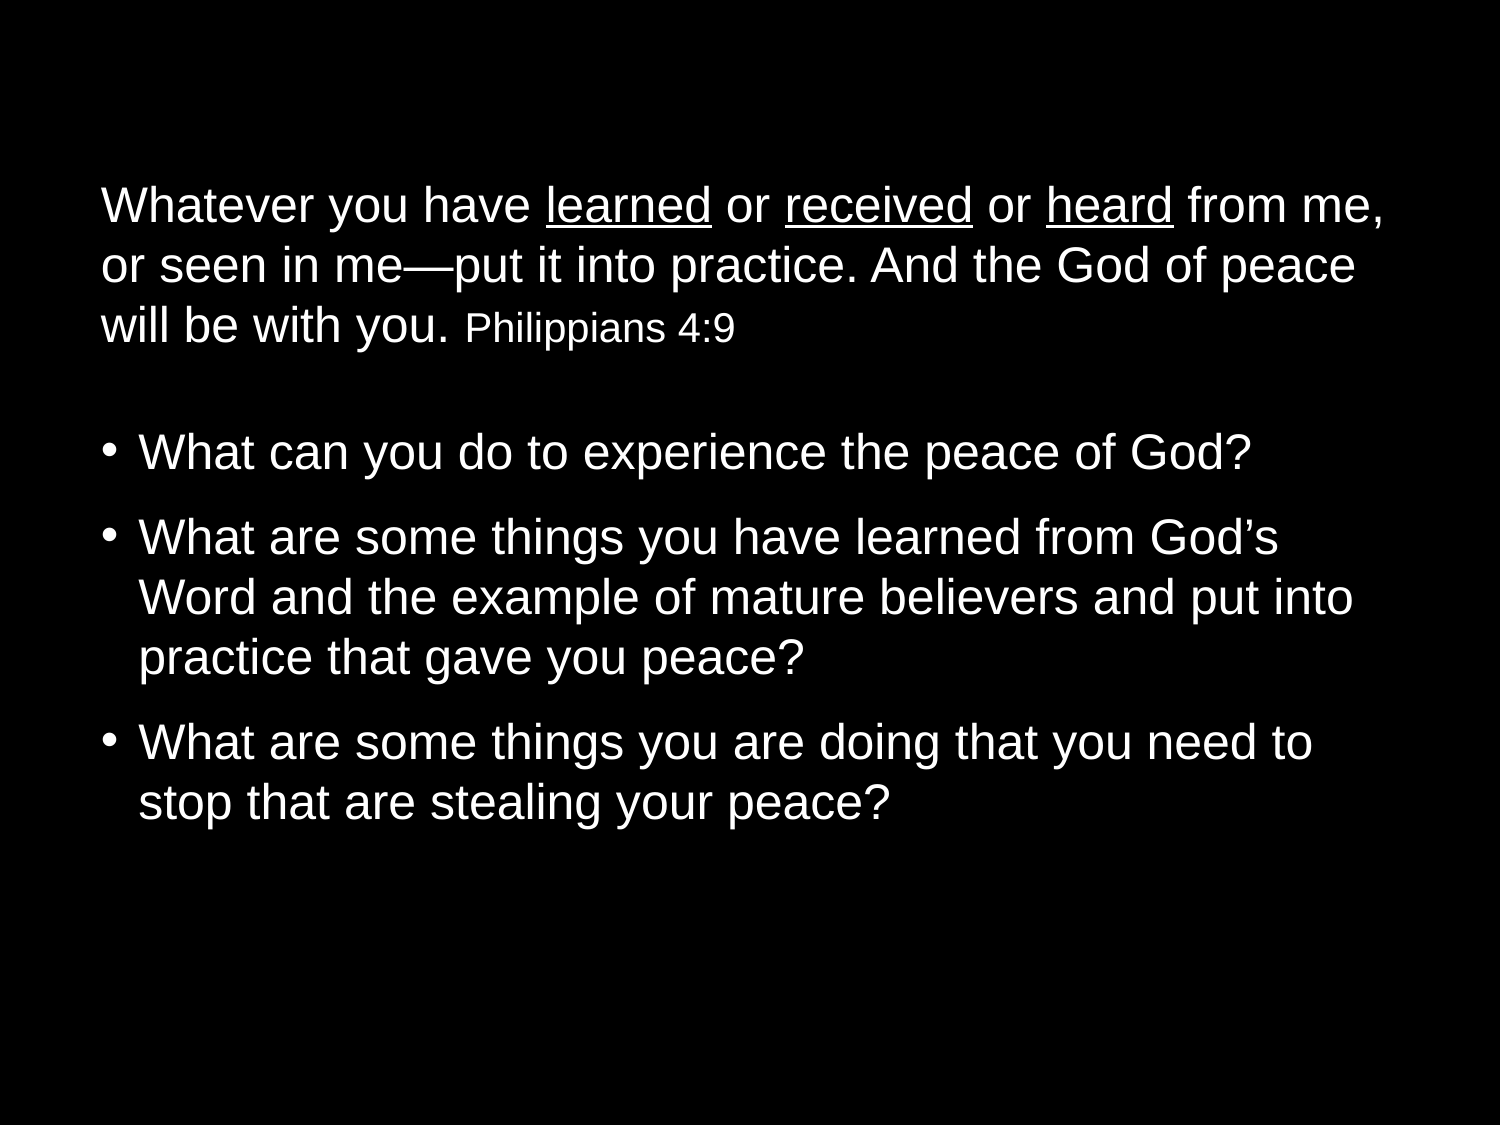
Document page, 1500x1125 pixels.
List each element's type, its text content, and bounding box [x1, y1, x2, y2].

text_box Whatever you have learned or received or heard from me, or seen in me—put it into practice. And the God of peace will be with you. Philippians 4:9 What can you do to experience the peace of God? What are some things you have learned from God’s Word and the example of mature believers and put into practice that gave you peace? What are some things you are doing that you need to stop that are stealing your peace? [86, 164, 1414, 837]
